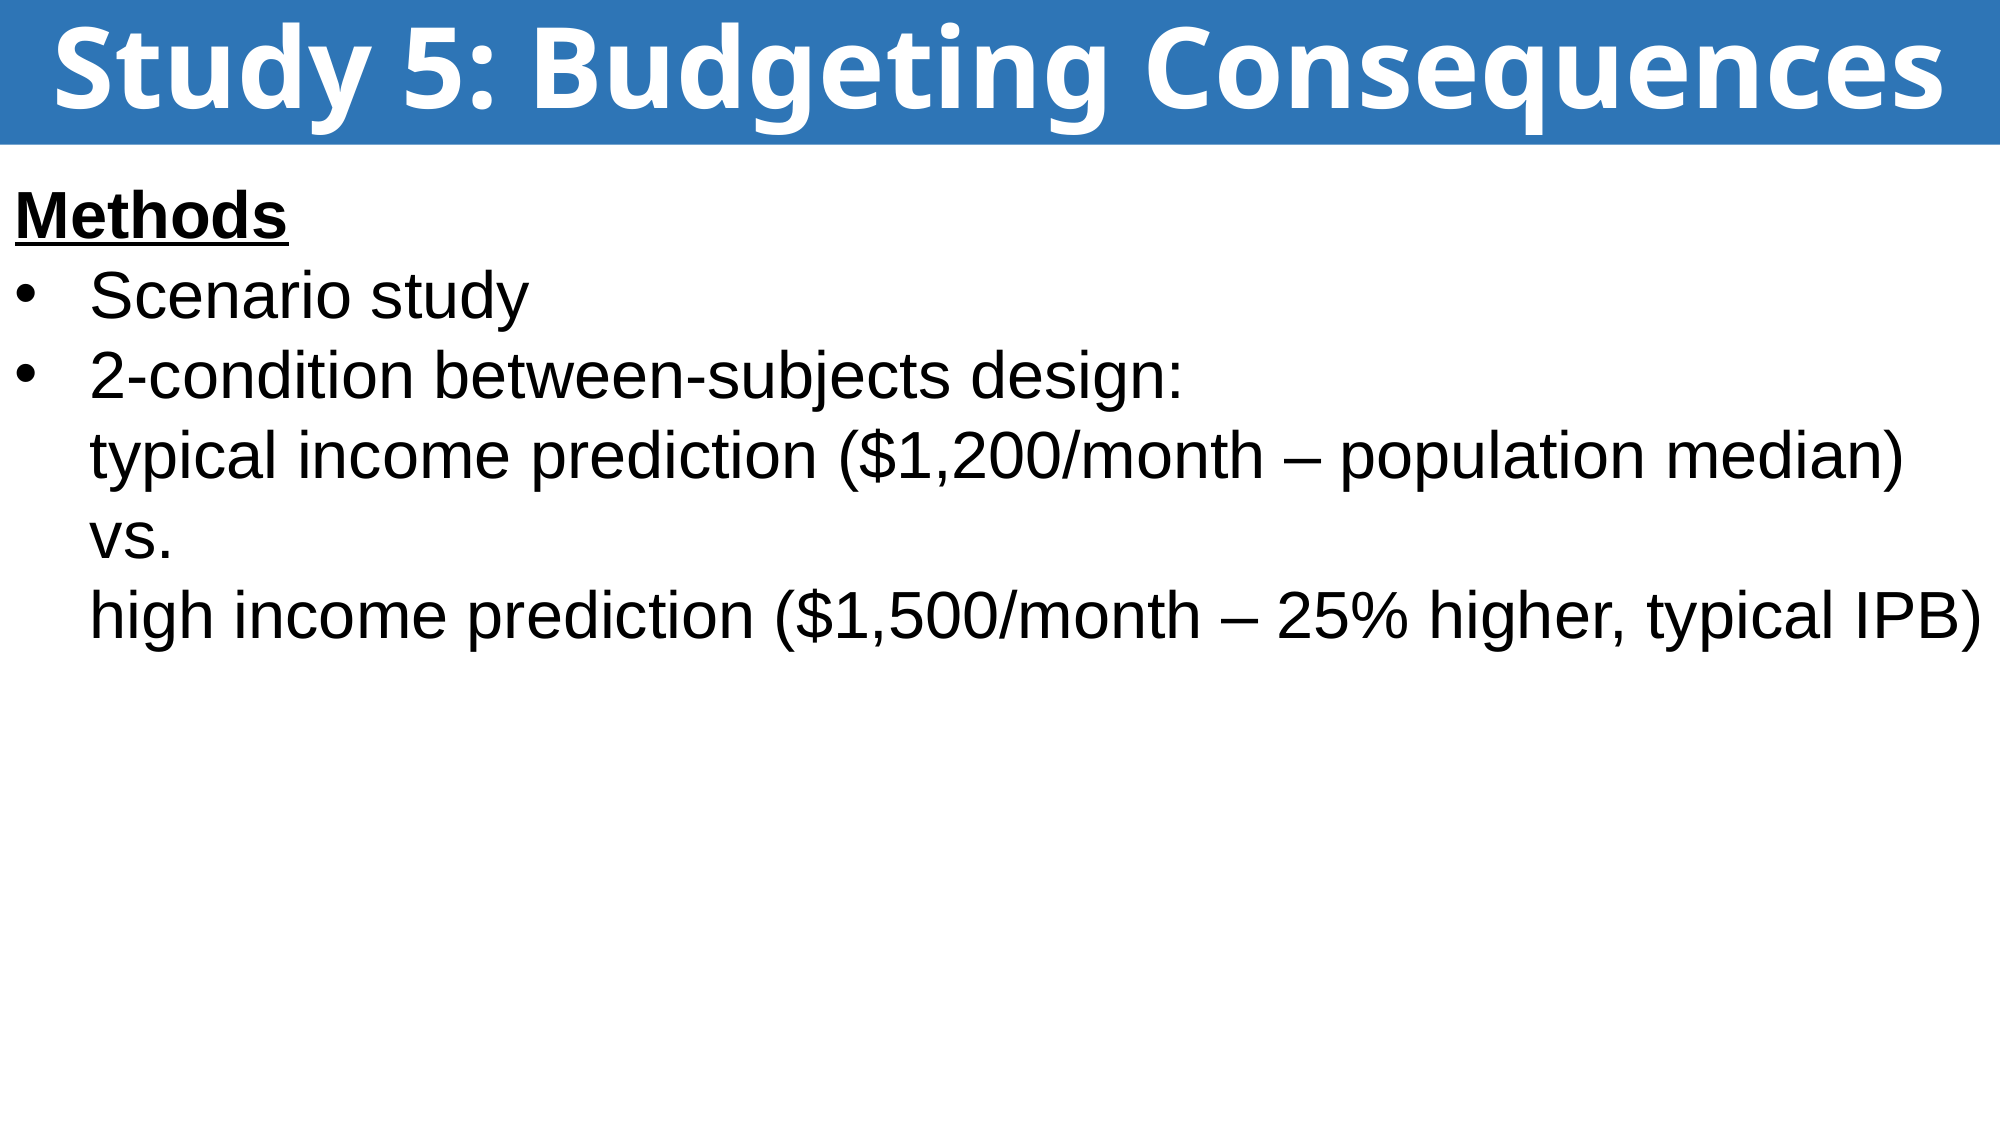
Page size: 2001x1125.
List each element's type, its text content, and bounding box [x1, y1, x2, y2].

title Study 5: Budgeting Consequences [0, 0, 2000, 144]
text_box Methods Scenario study 2-condition between-subjects design: typical income prediction ($1,200/month – population median) vs. high income prediction ($1,500/month – 25% higher, typical IPB) [0, 144, 2000, 740]
